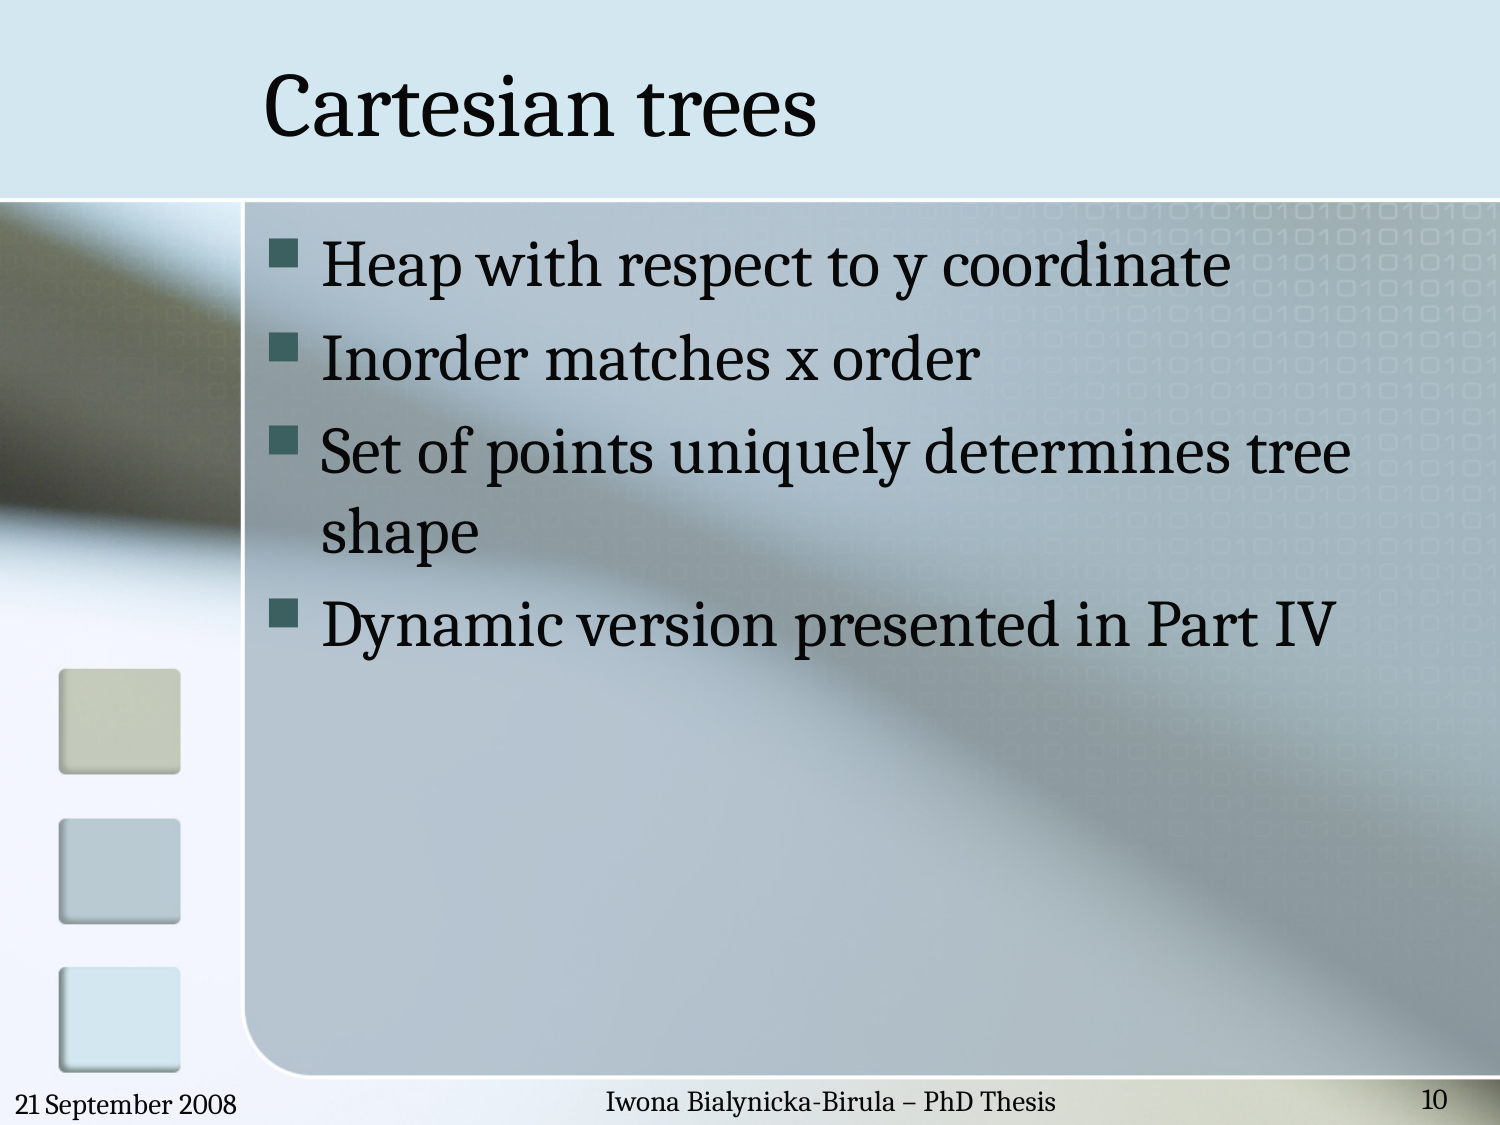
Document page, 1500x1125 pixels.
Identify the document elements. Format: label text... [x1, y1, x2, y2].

picture [0, 0, 1500, 1125]
list Heap with respect to y coordinate Inorder matches x order Set of points uniquely determines tree shape Dynamic version presented in Part IV [249, 212, 1463, 1076]
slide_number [0, 1077, 301, 1125]
slide_number 10 [1349, 1072, 1463, 1125]
title Cartesian trees [249, 12, 1462, 188]
footer Iwona Bialynicka-Birula – PhD Thesis [337, 1074, 1326, 1123]
